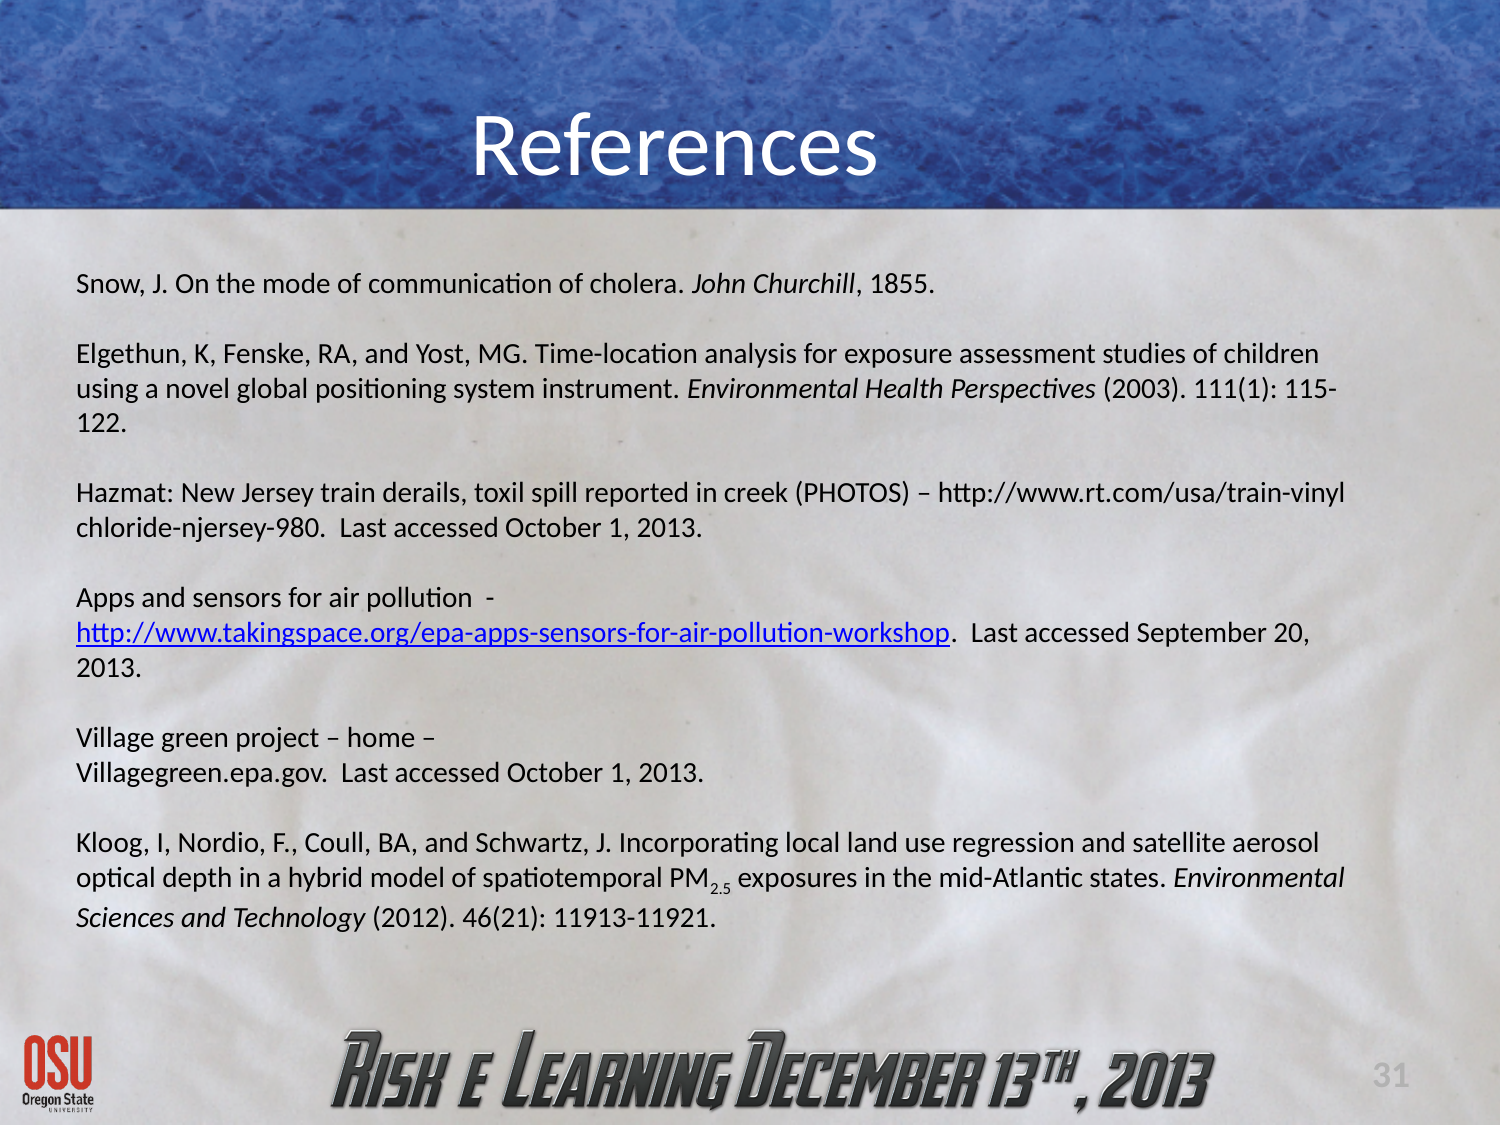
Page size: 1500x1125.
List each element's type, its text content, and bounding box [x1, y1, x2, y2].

title References [0, 45, 1350, 233]
picture [0, 0, 1500, 1125]
slide_number 31 [1074, 1042, 1425, 1103]
text_box Snow, J. On the mode of communication of cholera. John Churchill, 1855. Elgethun, K, Fenske, RA, and Yost, MG. Time-location analysis for exposure assessment studies of children using a novel global positioning system instrument. Environmental Health Perspectives (2003). 111(1): 115-122. Hazmat: New Jersey train derails, toxil spill reported in creek (PHOTOS) – http://www.rt.com/usa/train-vinyl chloride-njersey-980. Last accessed October 1, 2013. Apps and sensors for air pollution - http://www.takingspace.org/epa-apps-sensors-for-air-pollution-workshop. Last accessed September 20, 2013. Village green project – home – Villagegreen.epa.gov. Last accessed October 1, 2013. Kloog, I, Nordio, F., Coull, BA, and Schwartz, J. Incorporating local land use regression and satellite aerosol optical depth in a hybrid model of spatiotemporal PM2.5 exposures in the mid-Atlantic states. Environmental Sciences and Technology (2012). 46(21): 11913-11921. [61, 256, 1389, 941]
